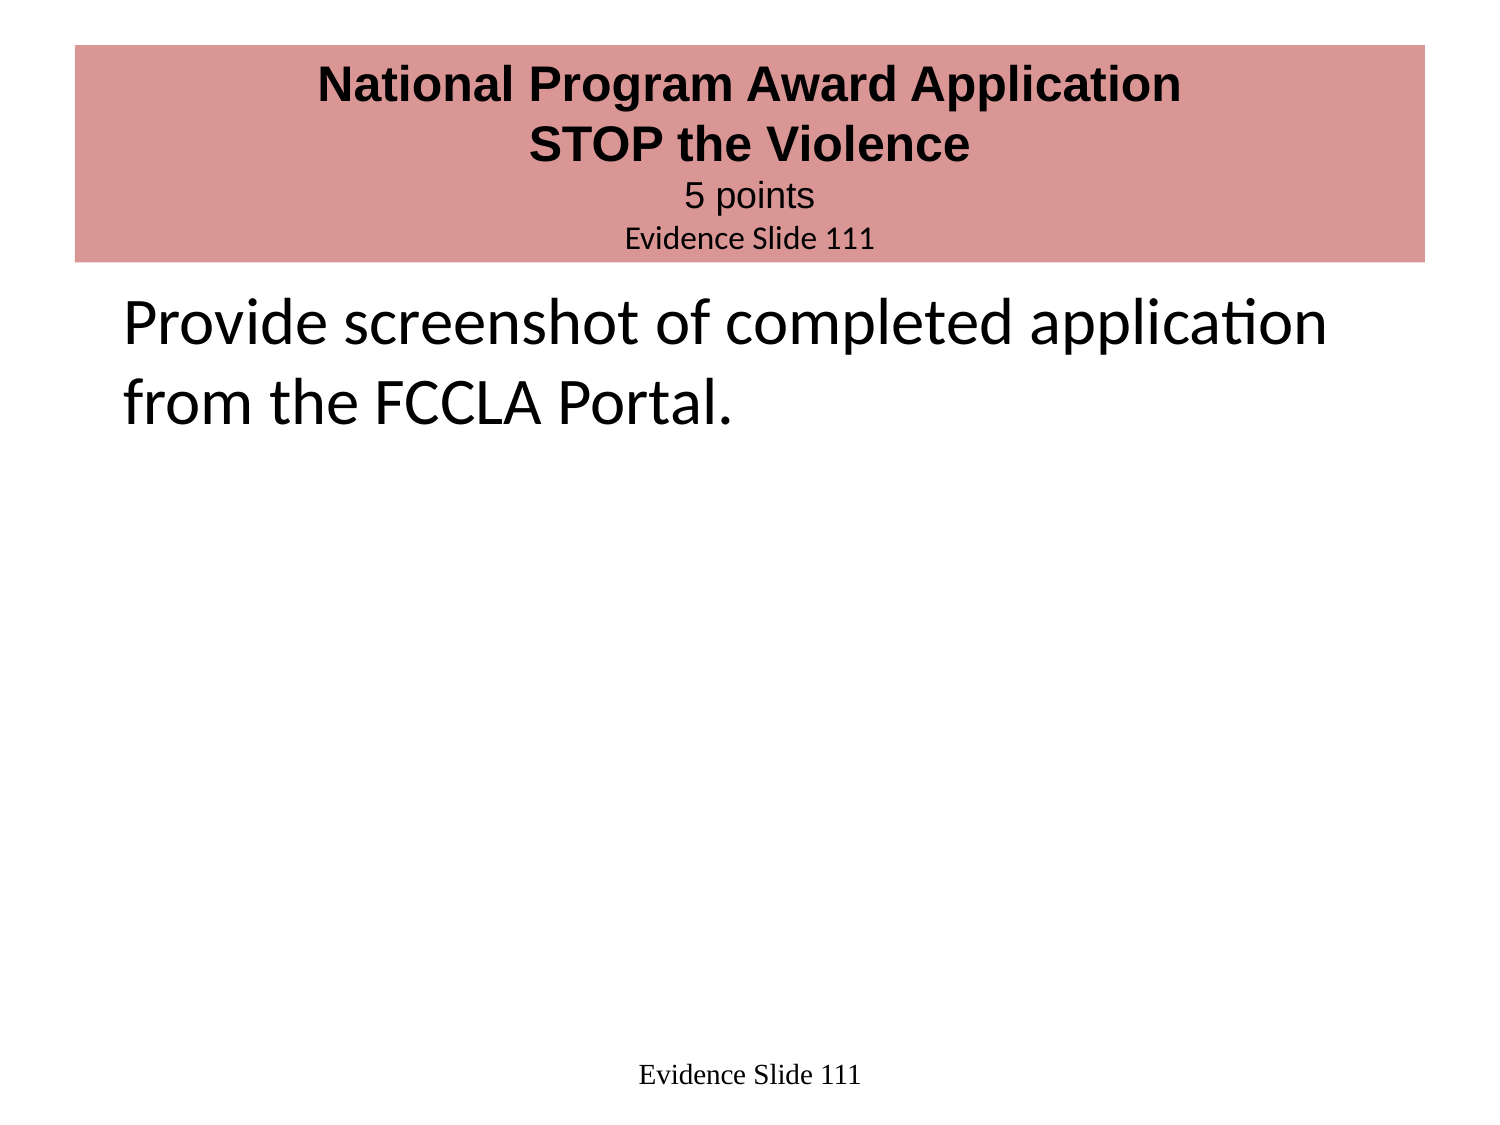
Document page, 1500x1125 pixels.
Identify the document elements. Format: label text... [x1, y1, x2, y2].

footer Evidence Slide 111 [512, 1042, 988, 1103]
list Provide screenshot of completed application from the FCCLA Portal. [75, 263, 1425, 1005]
text_box National Program Award Application STOP the Violence 5 points Evidence Slide 111 [74, 45, 1425, 263]
